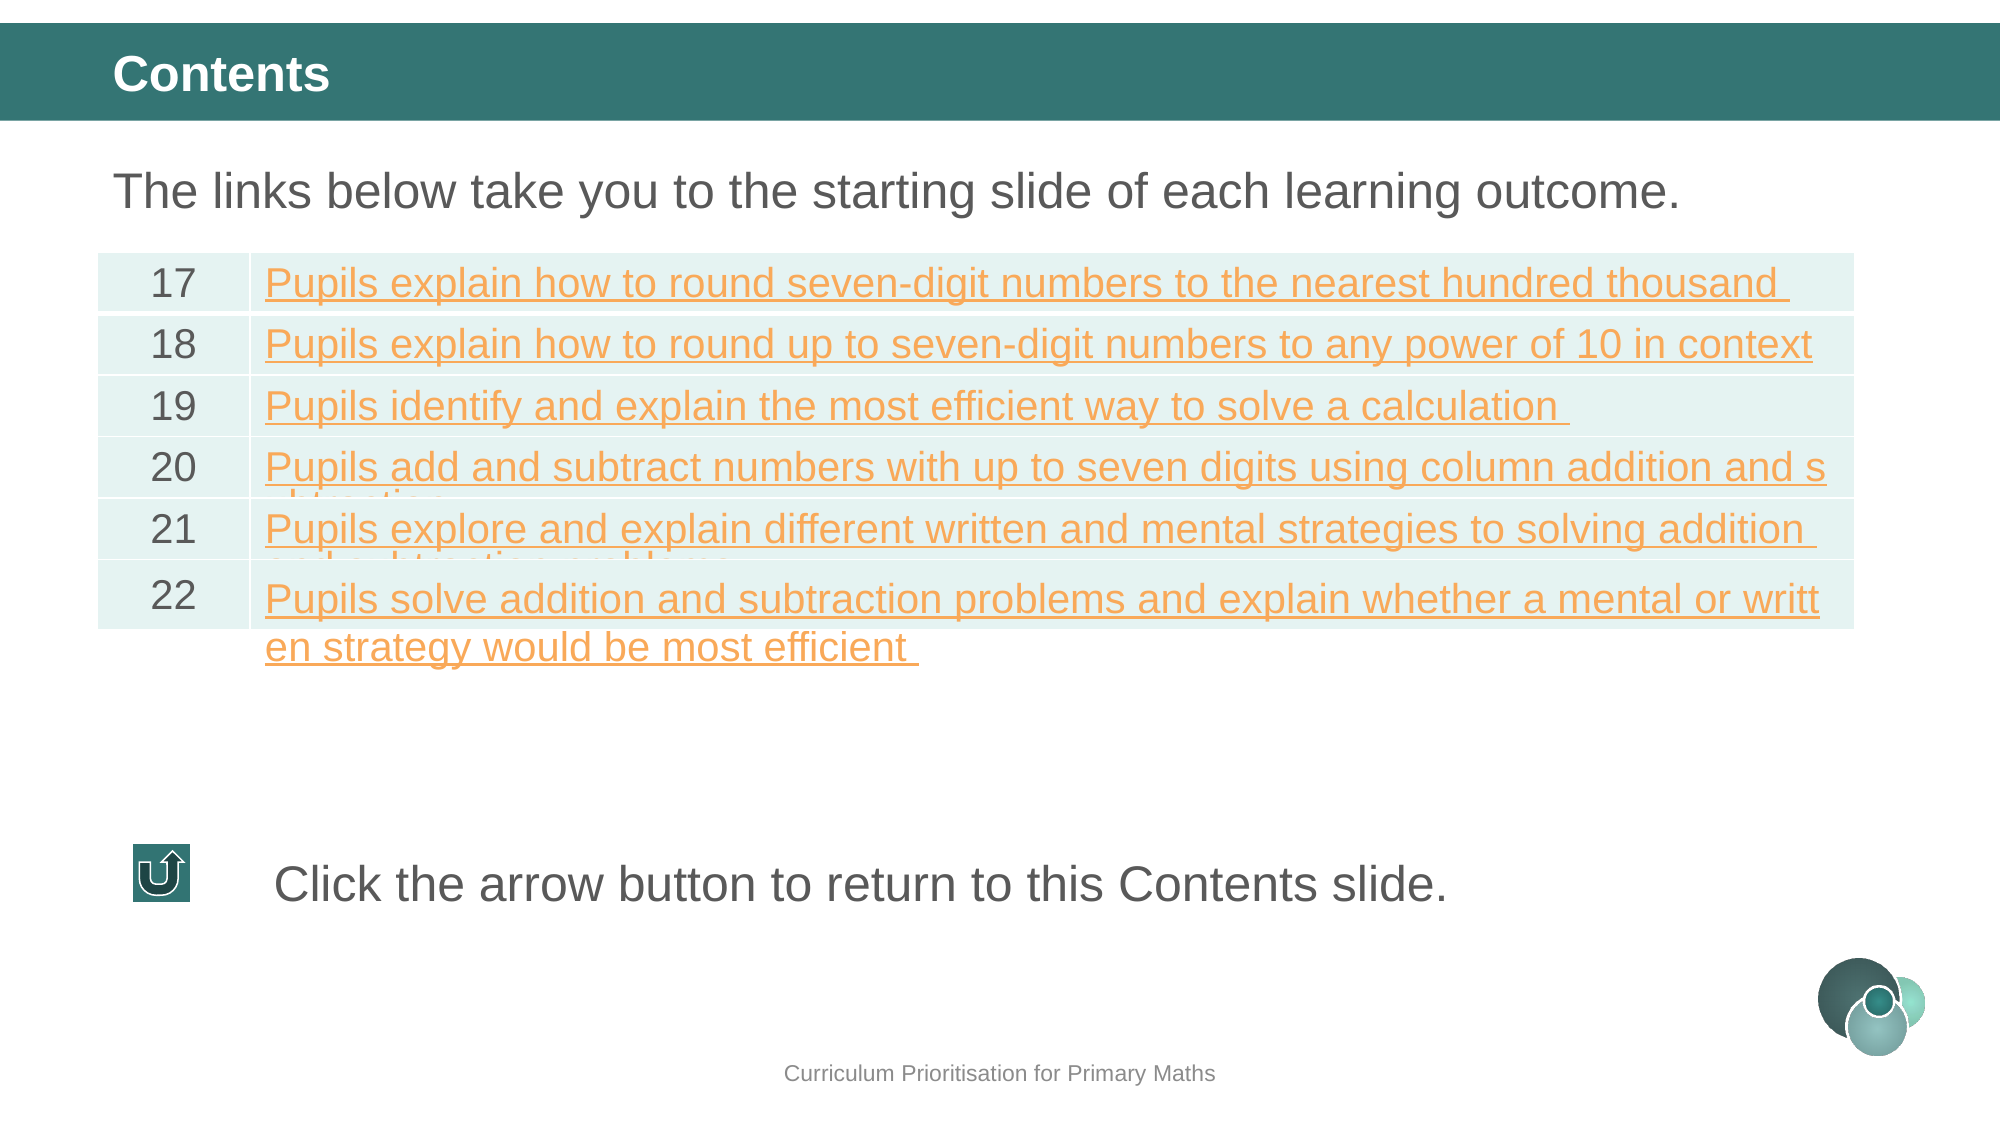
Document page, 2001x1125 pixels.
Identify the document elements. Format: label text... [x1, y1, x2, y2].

table_cell 20 [98, 437, 249, 497]
table_cell Pupils explore and explain different written and mental strategies to solving addition and subtraction problems [251, 499, 1854, 559]
title Contents [97, 40, 1925, 111]
footer Curriculum Prioritisation for Primary Maths [0, 1042, 2000, 1103]
table_cell Pupils add and subtract numbers with up to seven digits using column addition and subtraction [251, 437, 1854, 497]
table_header Pupils explain how to round seven-digit numbers to the nearest hundred thousand [251, 253, 1854, 311]
table_cell 19 [98, 376, 249, 436]
table_cell 18 [98, 316, 249, 374]
table_cell Pupils solve addition and subtraction problems and explain whether a mental or written strategy would be most efficient [251, 560, 1854, 629]
table_cell Pupils explain how to round up to seven-digit numbers to any power of 10 in context [251, 316, 1854, 374]
text_box The links below take you to the starting slide of each learning outcome. [97, 138, 1925, 665]
table_cell Pupils identify and explain the most efficient way to solve a calculation [251, 376, 1854, 436]
table_cell 22 [98, 560, 249, 629]
table_header 17 [98, 253, 249, 311]
text_box Click the arrow button to return to this Contents slide. [258, 843, 1957, 919]
text_box [131, 843, 192, 904]
table_cell 21 [98, 499, 249, 559]
picture [1818, 958, 1925, 1042]
